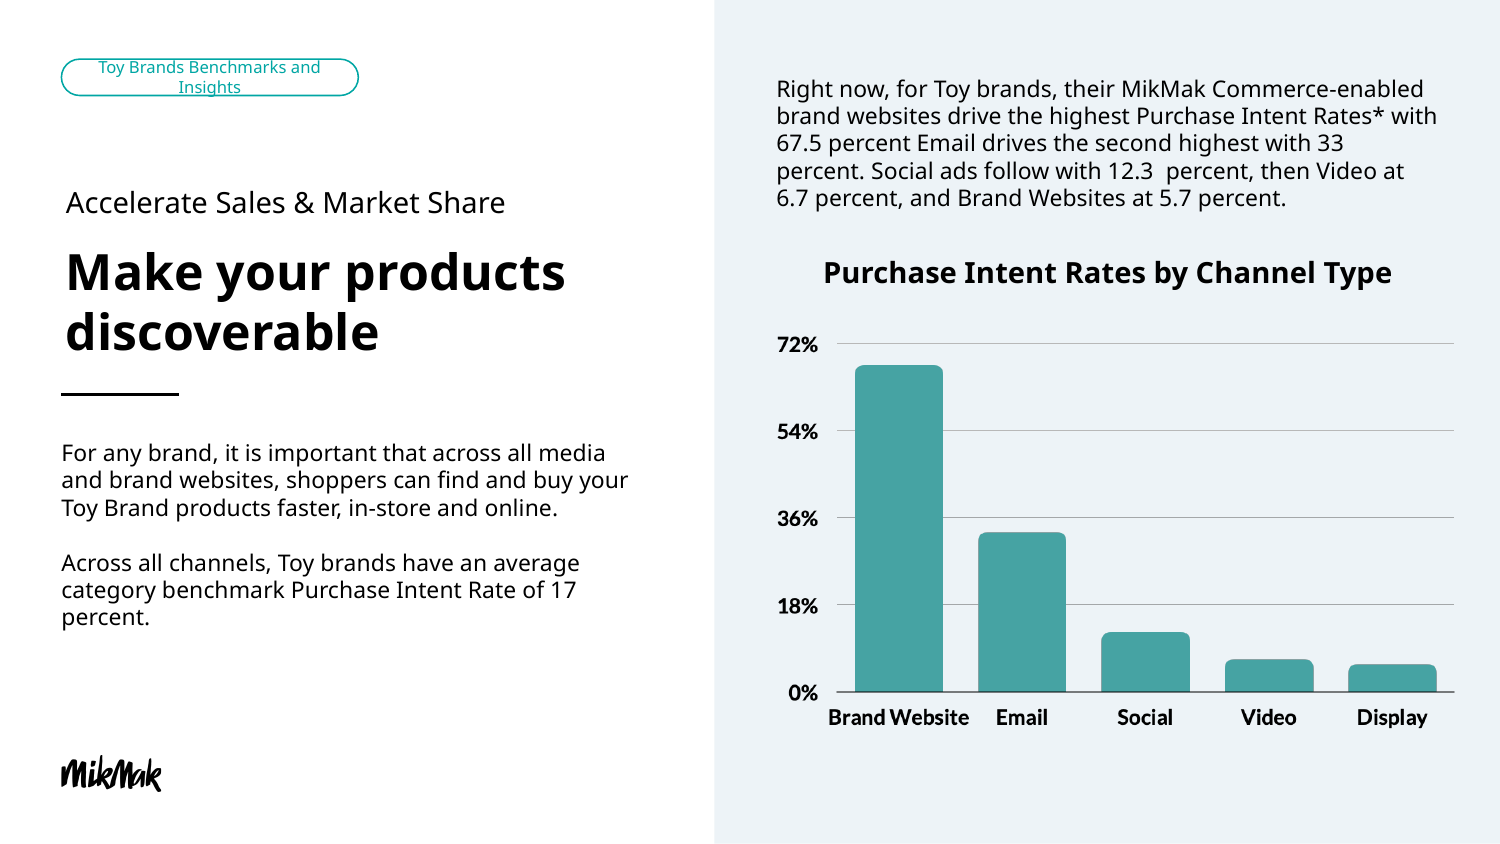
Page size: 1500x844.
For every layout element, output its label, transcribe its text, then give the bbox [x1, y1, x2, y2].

text_box Make your products discoverable [61, 235, 645, 366]
text_box [714, 0, 1500, 844]
picture [61, 755, 162, 792]
text_box Toy Brands Benchmarks and Insights [61, 59, 359, 96]
picture [776, 317, 1455, 729]
text_box Purchase Intent Rates by Channel Type [776, 239, 1455, 305]
text_box Accelerate Sales & Market Share [61, 180, 645, 229]
text_box Right now, for Toy brands, their MikMak Commerce-enabled brand websites drive the highest Purchase Intent Rates* with 67.5 percent Email drives the second highest with 33 percent. Social ads follow with 12.3 percent, then Video at 6.7 percent, and Brand Websites at 5.7 percent. [776, 59, 1455, 229]
text_box For any brand, it is important that across all media and brand websites, shoppers can find and buy your Toy Brand products faster, in-store and online. Across all channels, Toy brands have an average category benchmark Purchase Intent Rate of 17 percent. [61, 423, 645, 618]
